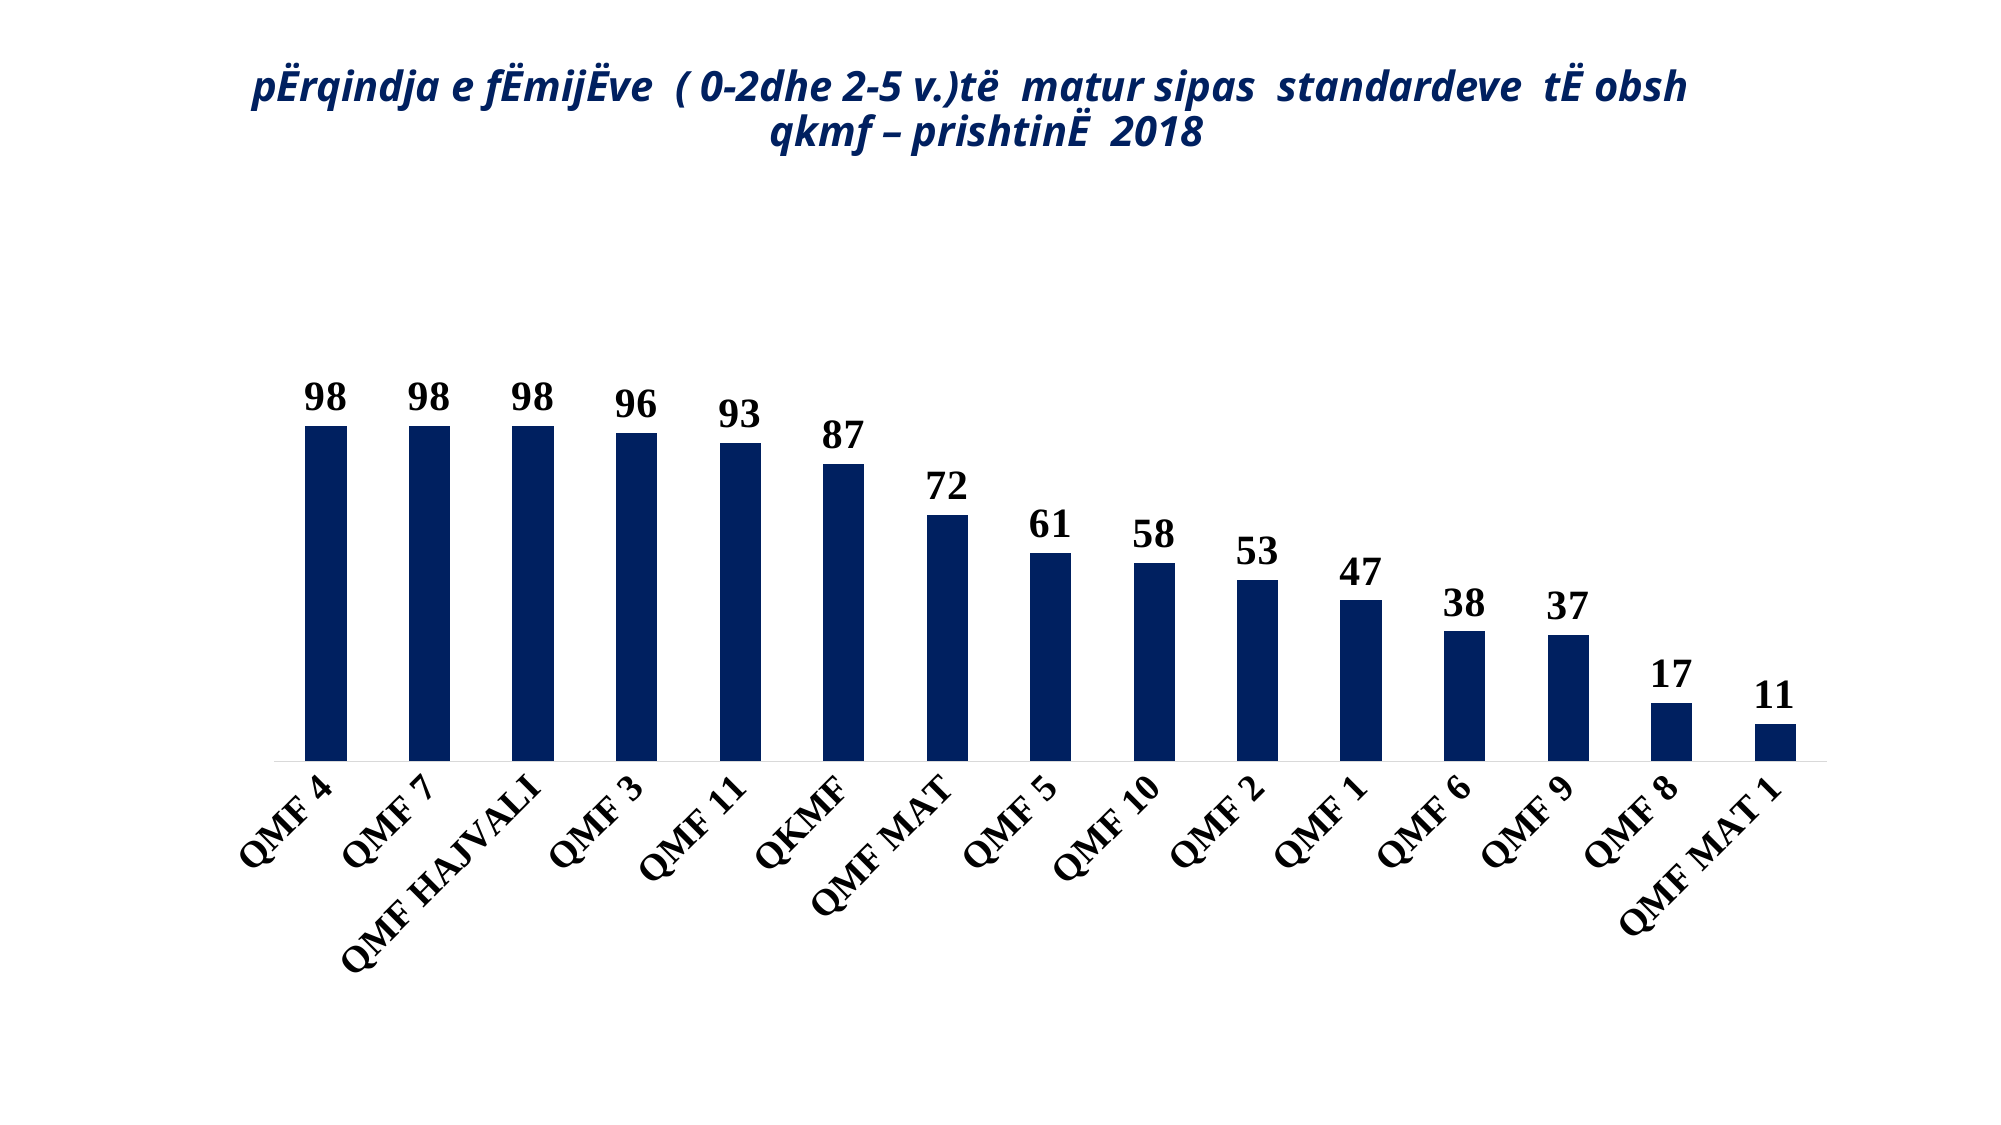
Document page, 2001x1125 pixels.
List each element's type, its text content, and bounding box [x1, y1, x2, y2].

chart [195, 337, 1861, 997]
title pËrqindja e fËmijËve ( 0-2dhe 2-5 v.)të matur sipas standardeve tË obsh qkmf – prishtinË 2018 [34, 21, 1907, 200]
